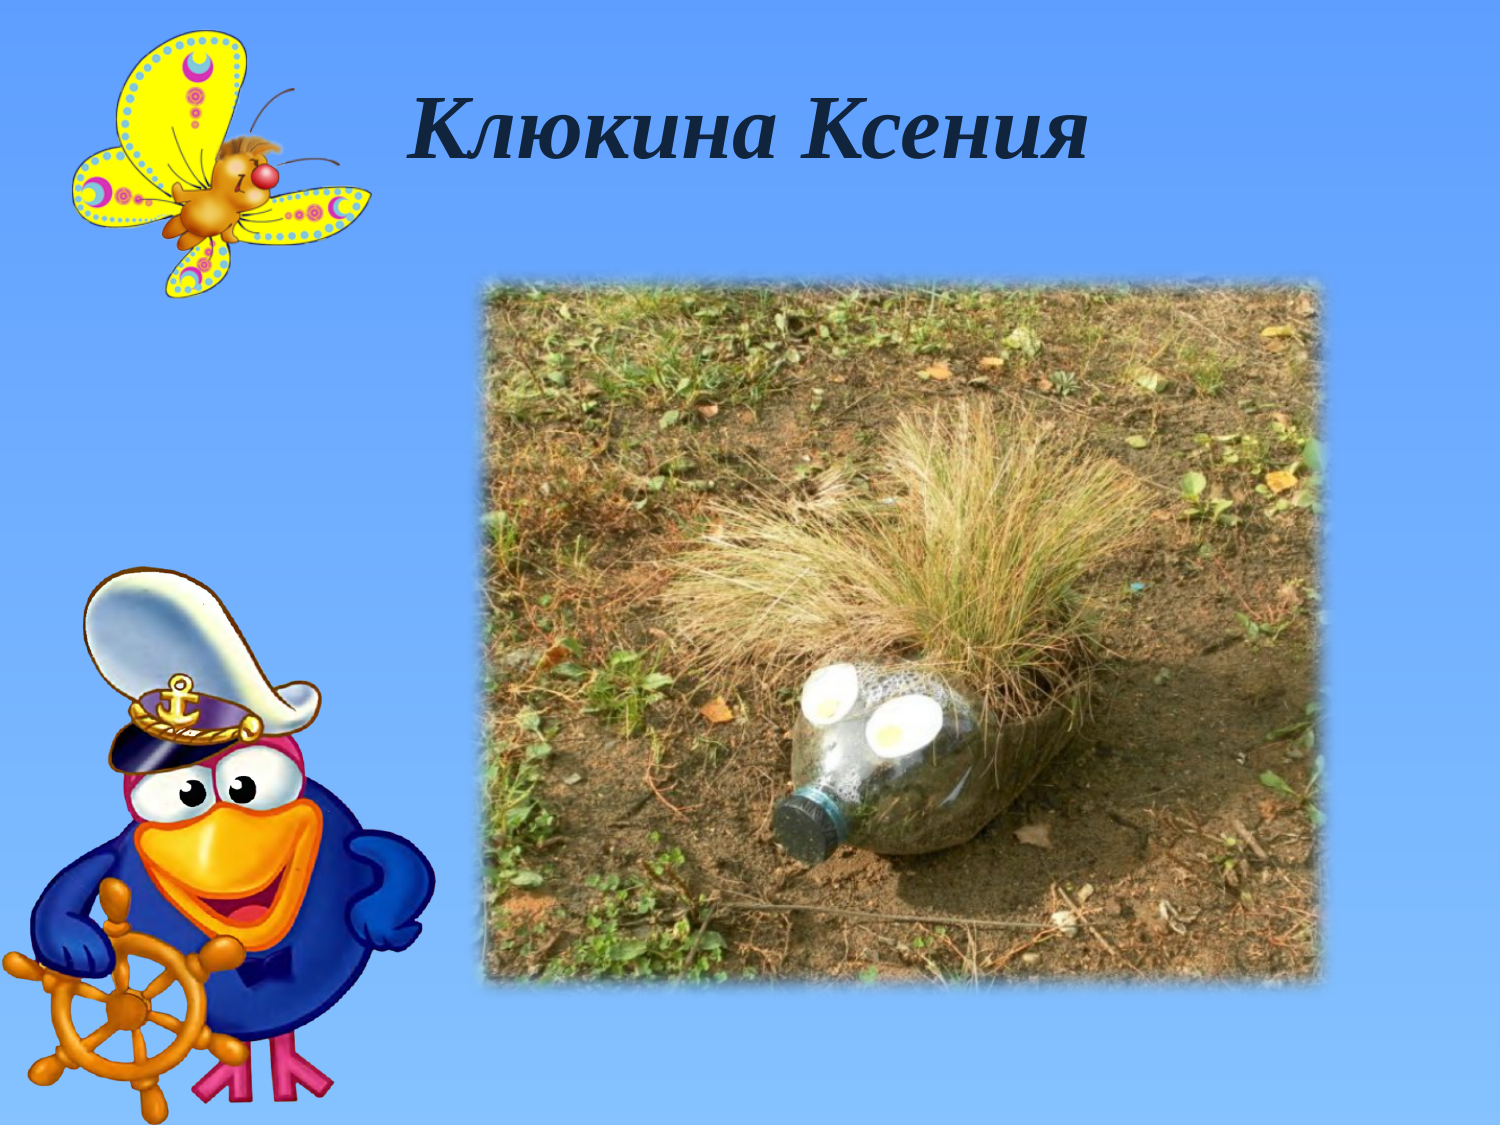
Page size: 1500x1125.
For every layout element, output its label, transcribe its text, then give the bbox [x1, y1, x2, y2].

list Клюкина Ксения [112, 54, 1388, 185]
picture [0, 566, 438, 1125]
picture [35, 0, 391, 356]
picture [466, 266, 1338, 1000]
